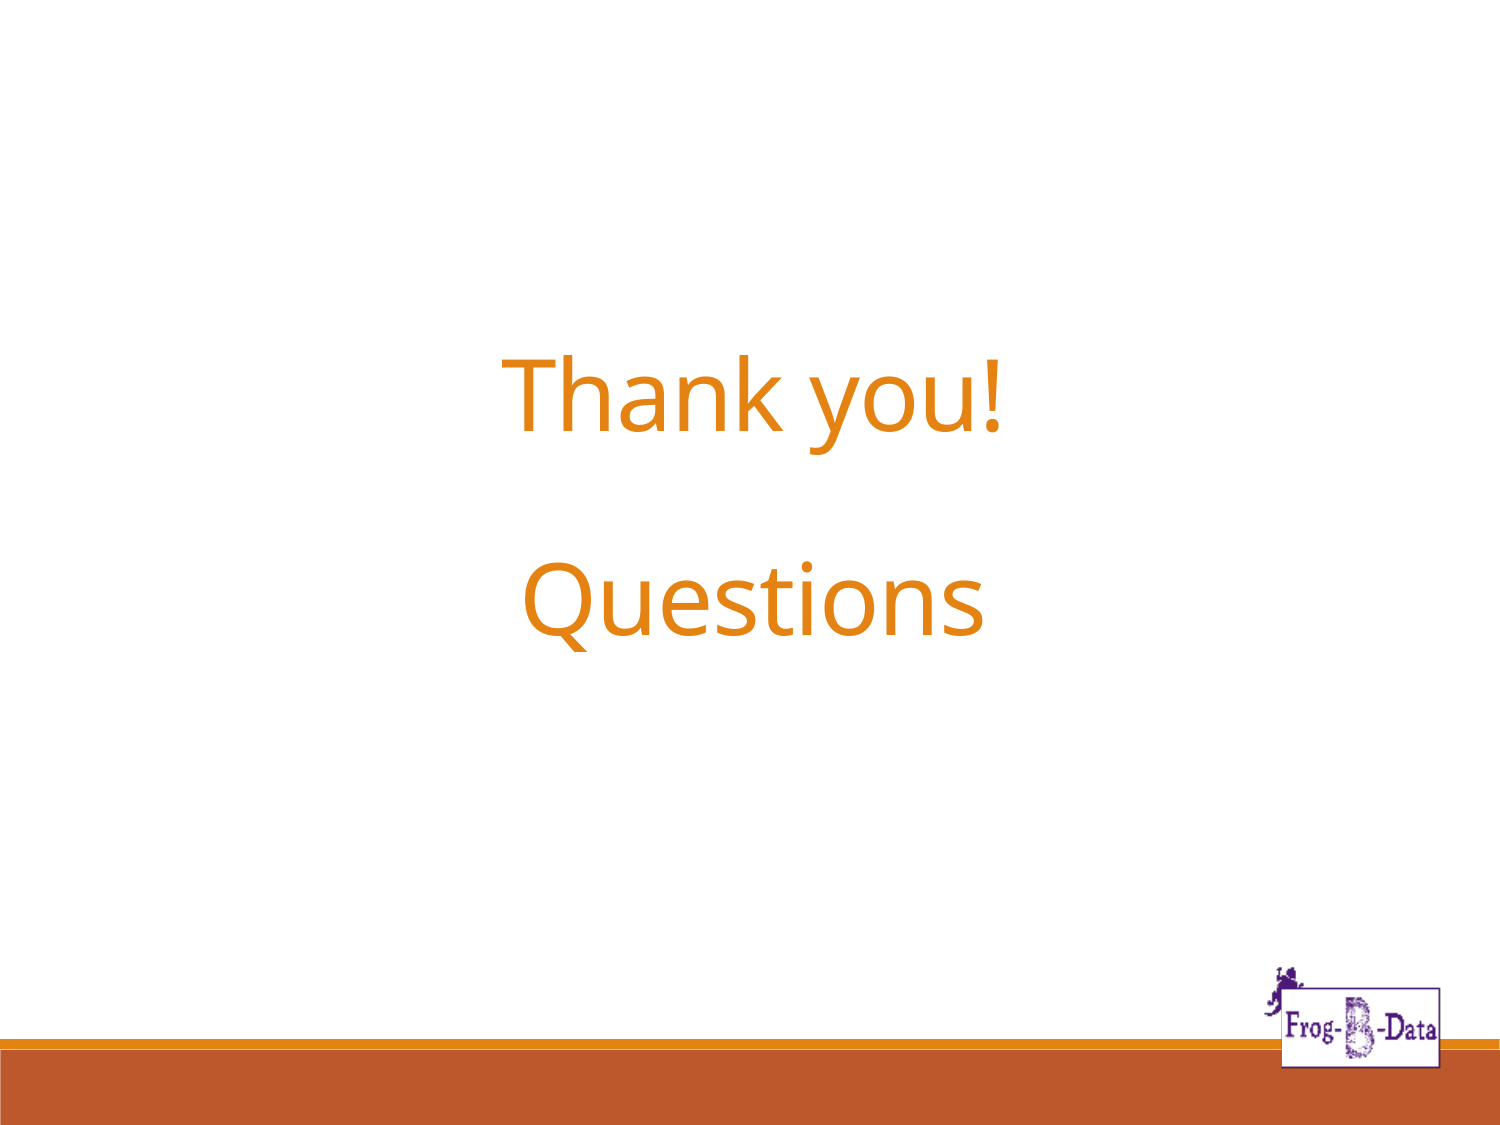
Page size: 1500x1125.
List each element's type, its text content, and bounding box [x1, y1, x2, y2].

text_box Thank you! Questions [135, 342, 1373, 581]
picture [1263, 965, 1443, 1071]
